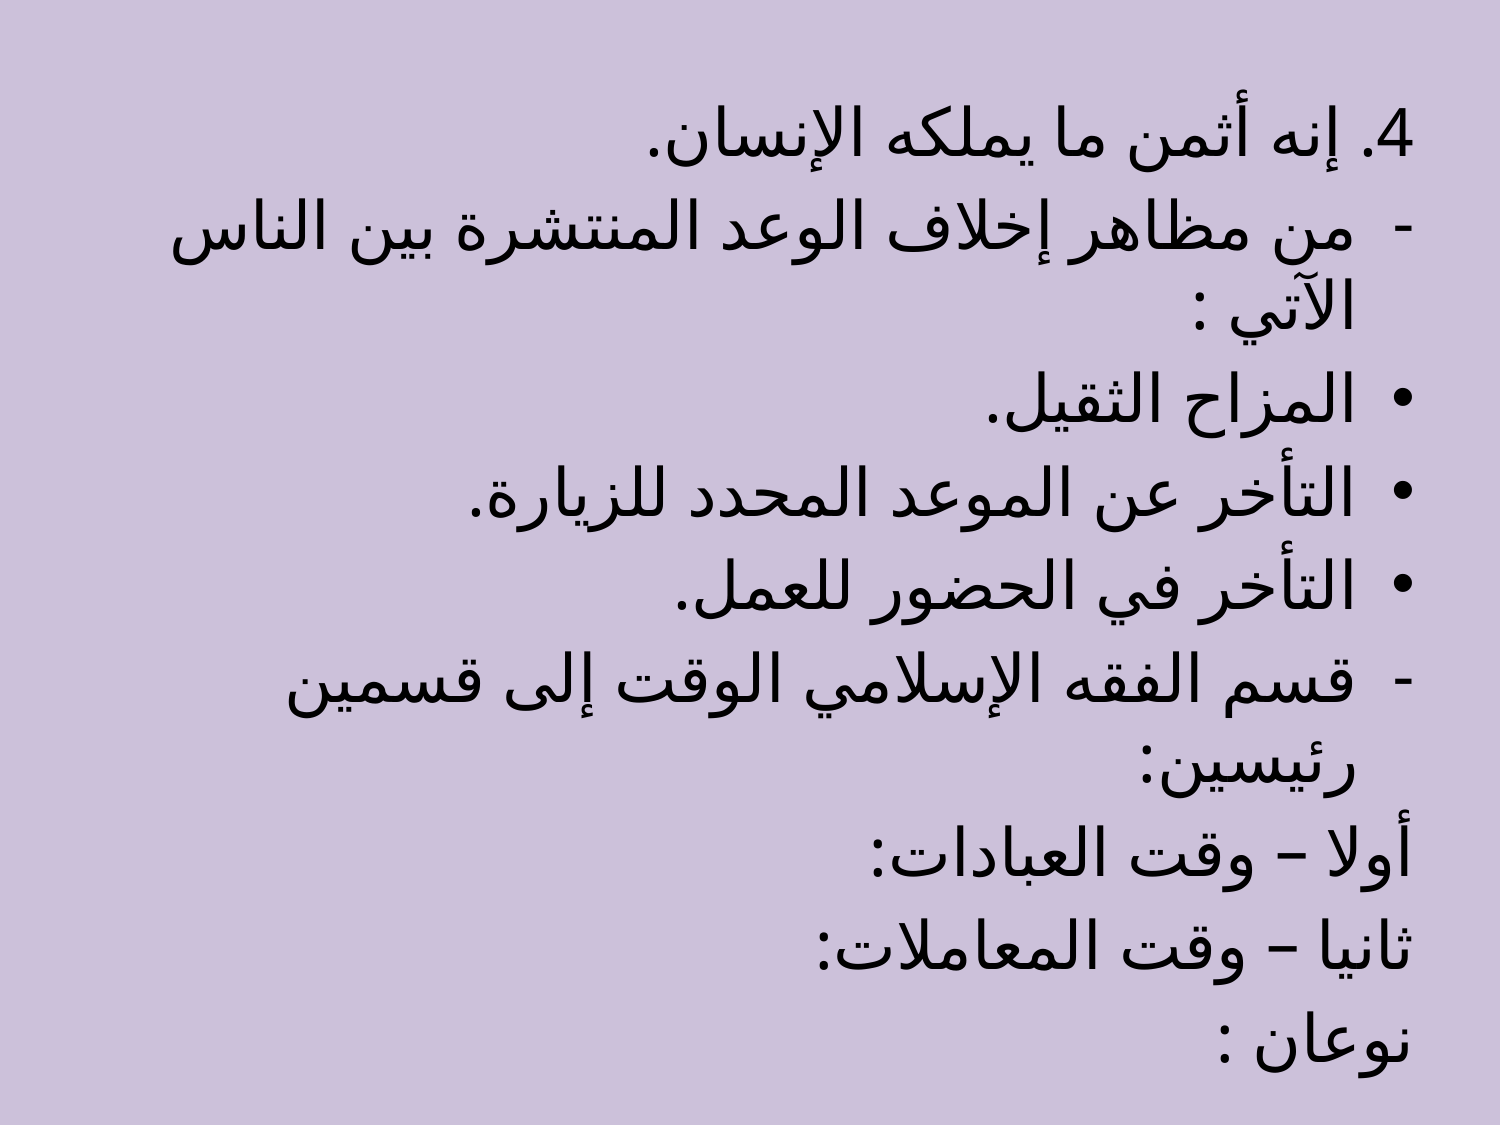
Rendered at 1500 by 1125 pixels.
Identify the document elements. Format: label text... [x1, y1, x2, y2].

list 4. إنه أثمن ما يملكه الإنسان. من مظاهر إخلاف الوعد المنتشرة بين الناس الآتي : المزاح الثقيل. التأخر عن الموعد المحدد للزيارة. التأخر في الحضور للعمل. قسم الفقه الإسلامي الوقت إلى قسمين رئيسين: أولا – وقت العبادات: ثانيا – وقت المعاملات: نوعان : [75, 82, 1430, 1005]
